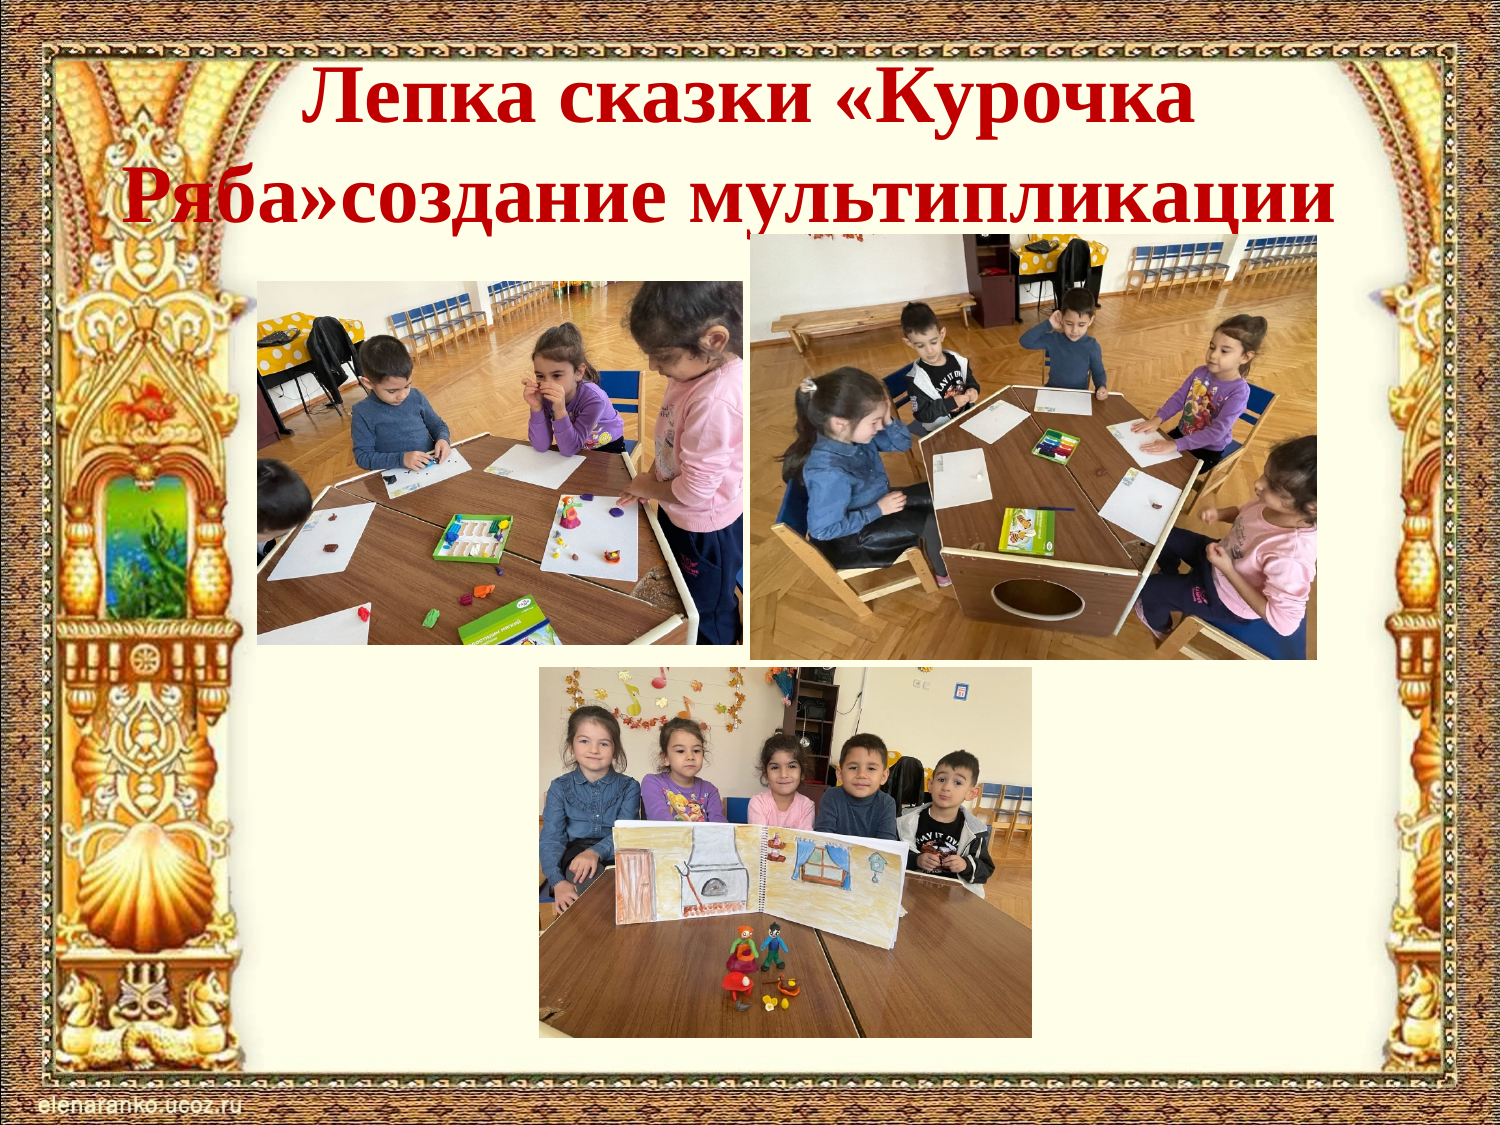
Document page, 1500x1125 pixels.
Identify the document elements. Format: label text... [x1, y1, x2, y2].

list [538, 667, 1032, 1038]
picture [0, 0, 1500, 1125]
title Лепка сказки «Курочка Ряба»создание мультипликации [75, 45, 1425, 233]
